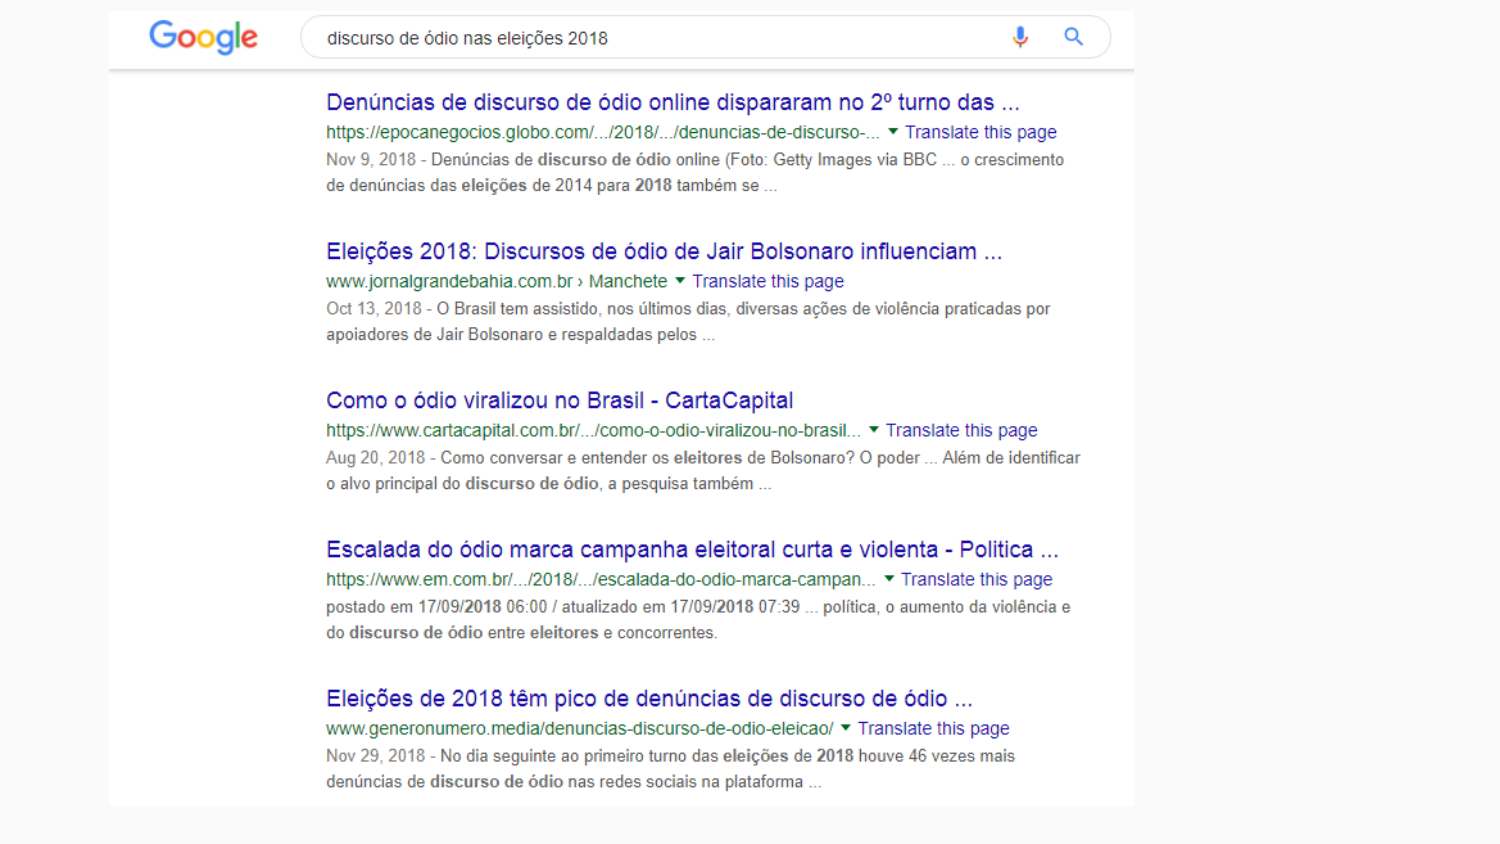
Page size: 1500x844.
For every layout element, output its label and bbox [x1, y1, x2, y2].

picture [108, 10, 1135, 806]
